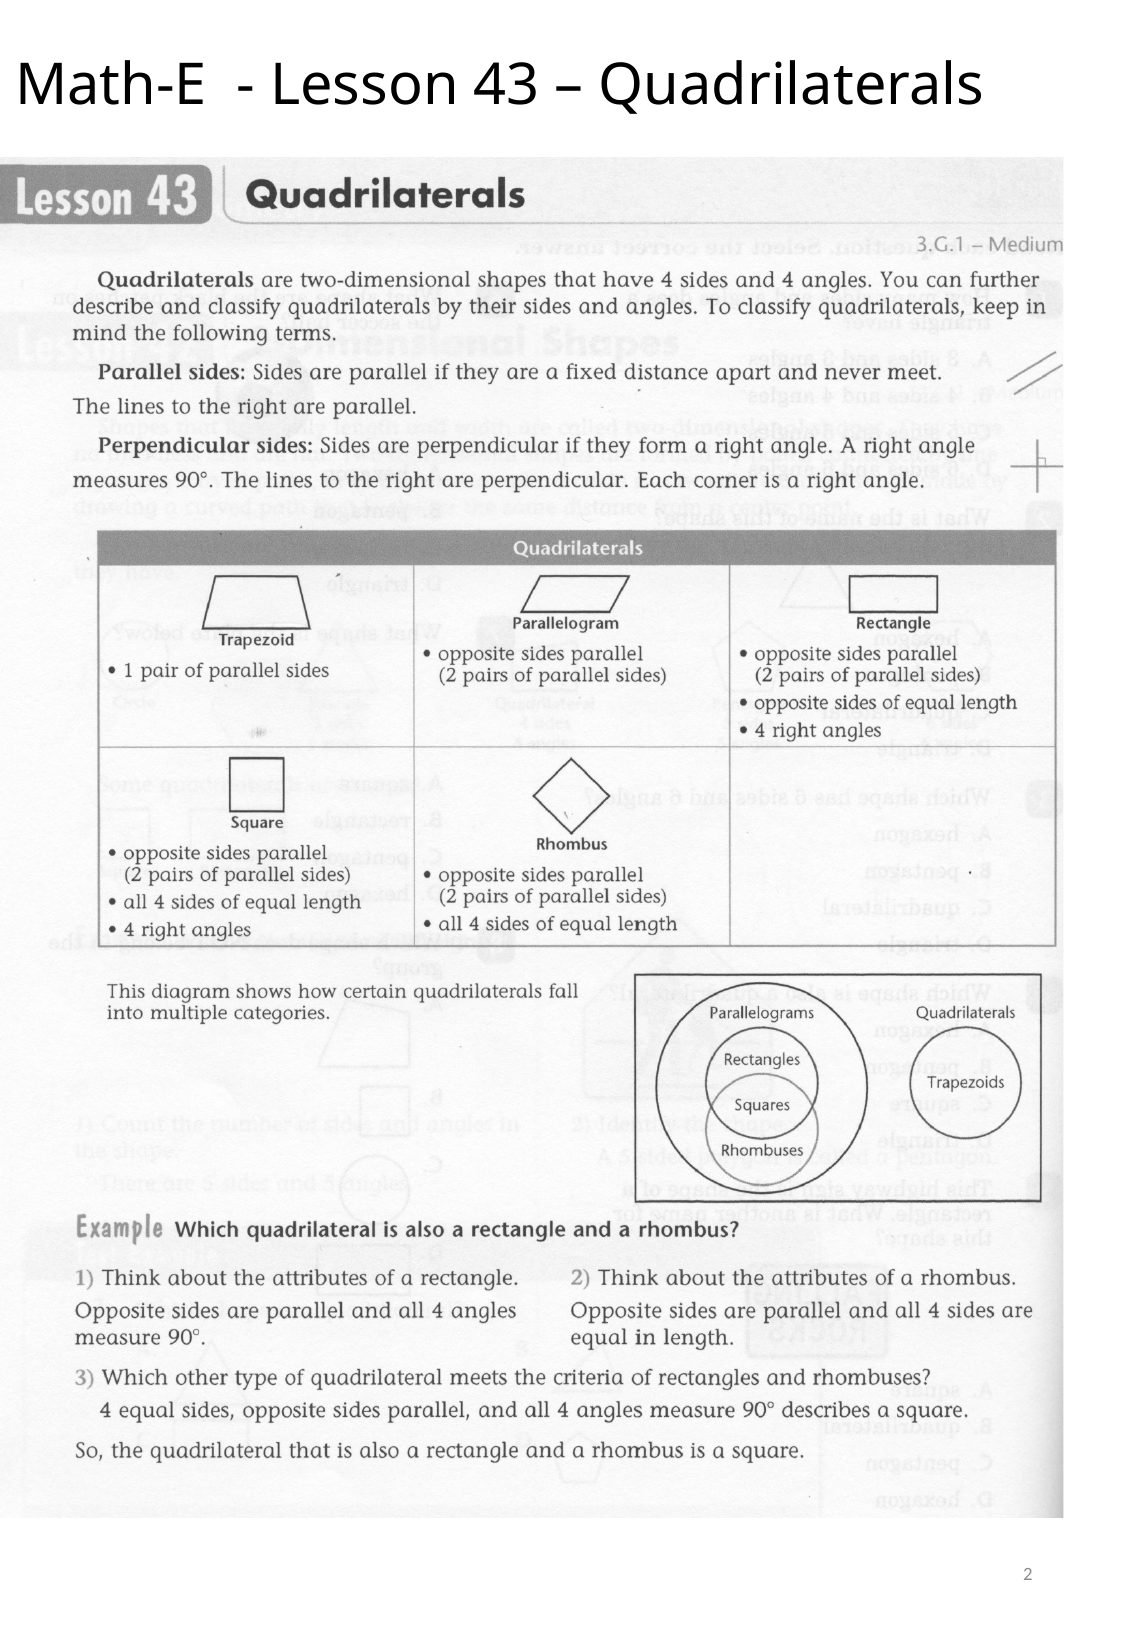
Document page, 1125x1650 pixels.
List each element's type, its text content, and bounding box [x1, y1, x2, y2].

title Math-E - Lesson 43 – Quadrilaterals [0, 25, 1125, 147]
picture [0, 157, 1064, 1518]
slide_number 2 [794, 1529, 1048, 1618]
